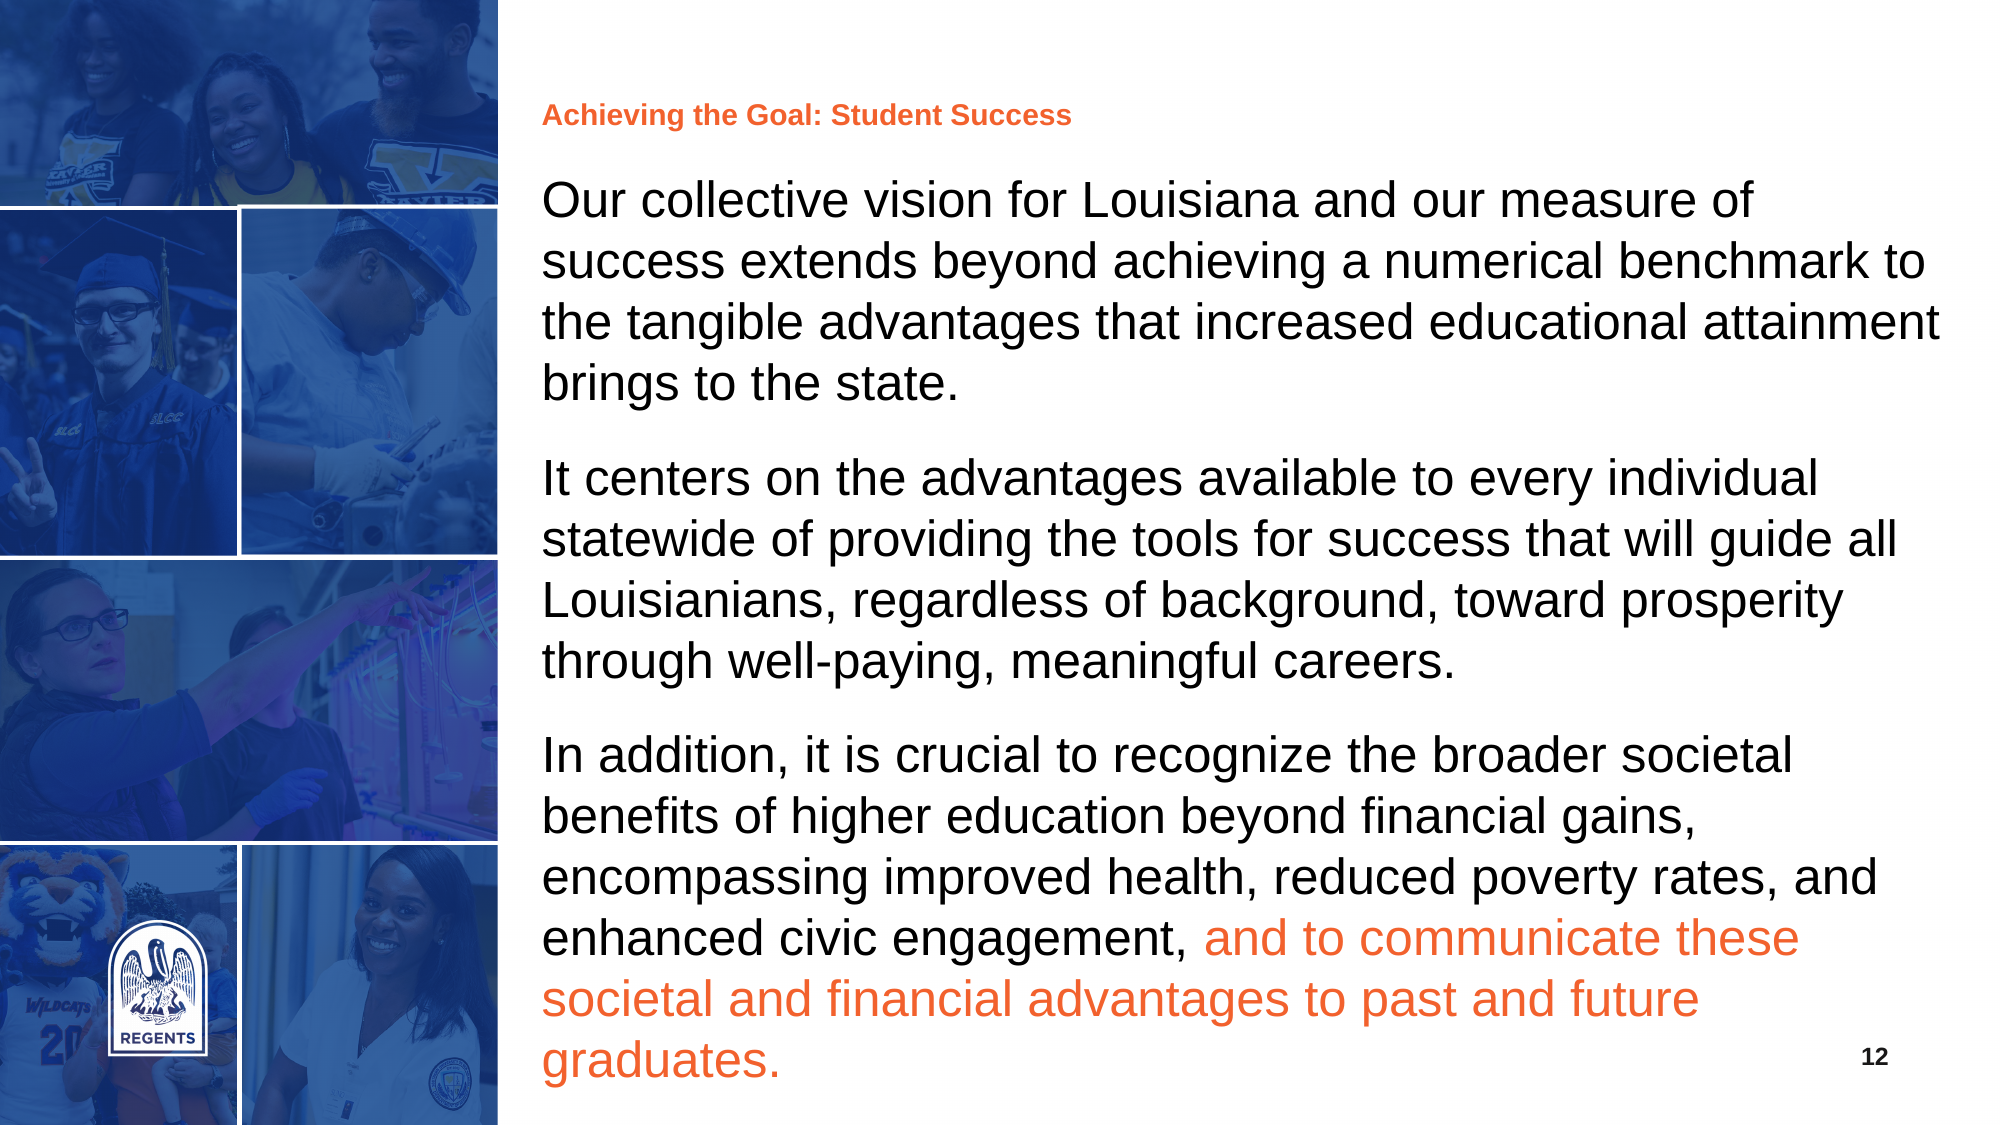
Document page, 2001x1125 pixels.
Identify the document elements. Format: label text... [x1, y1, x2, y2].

picture [0, 0, 2000, 1125]
title Achieving the Goal: Student Success [526, 59, 1983, 180]
list Our collective vision for Louisiana and our measure of success extends beyond achieving a numerical benchmark to the tangible advantages that increased educational attainment brings to the state. It centers on the advantages available to every individual statewide of providing the tools for success that will guide all Louisianians, regardless of background, toward prosperity through well-paying, meaningful careers. In addition, it is crucial to recognize the broader societal benefits of higher education beyond financial gains, encompassing improved health, reduced poverty rates, and enhanced civic engagement, and to communicate these societal and financial advantages to past and future graduates. [526, 180, 1959, 1101]
